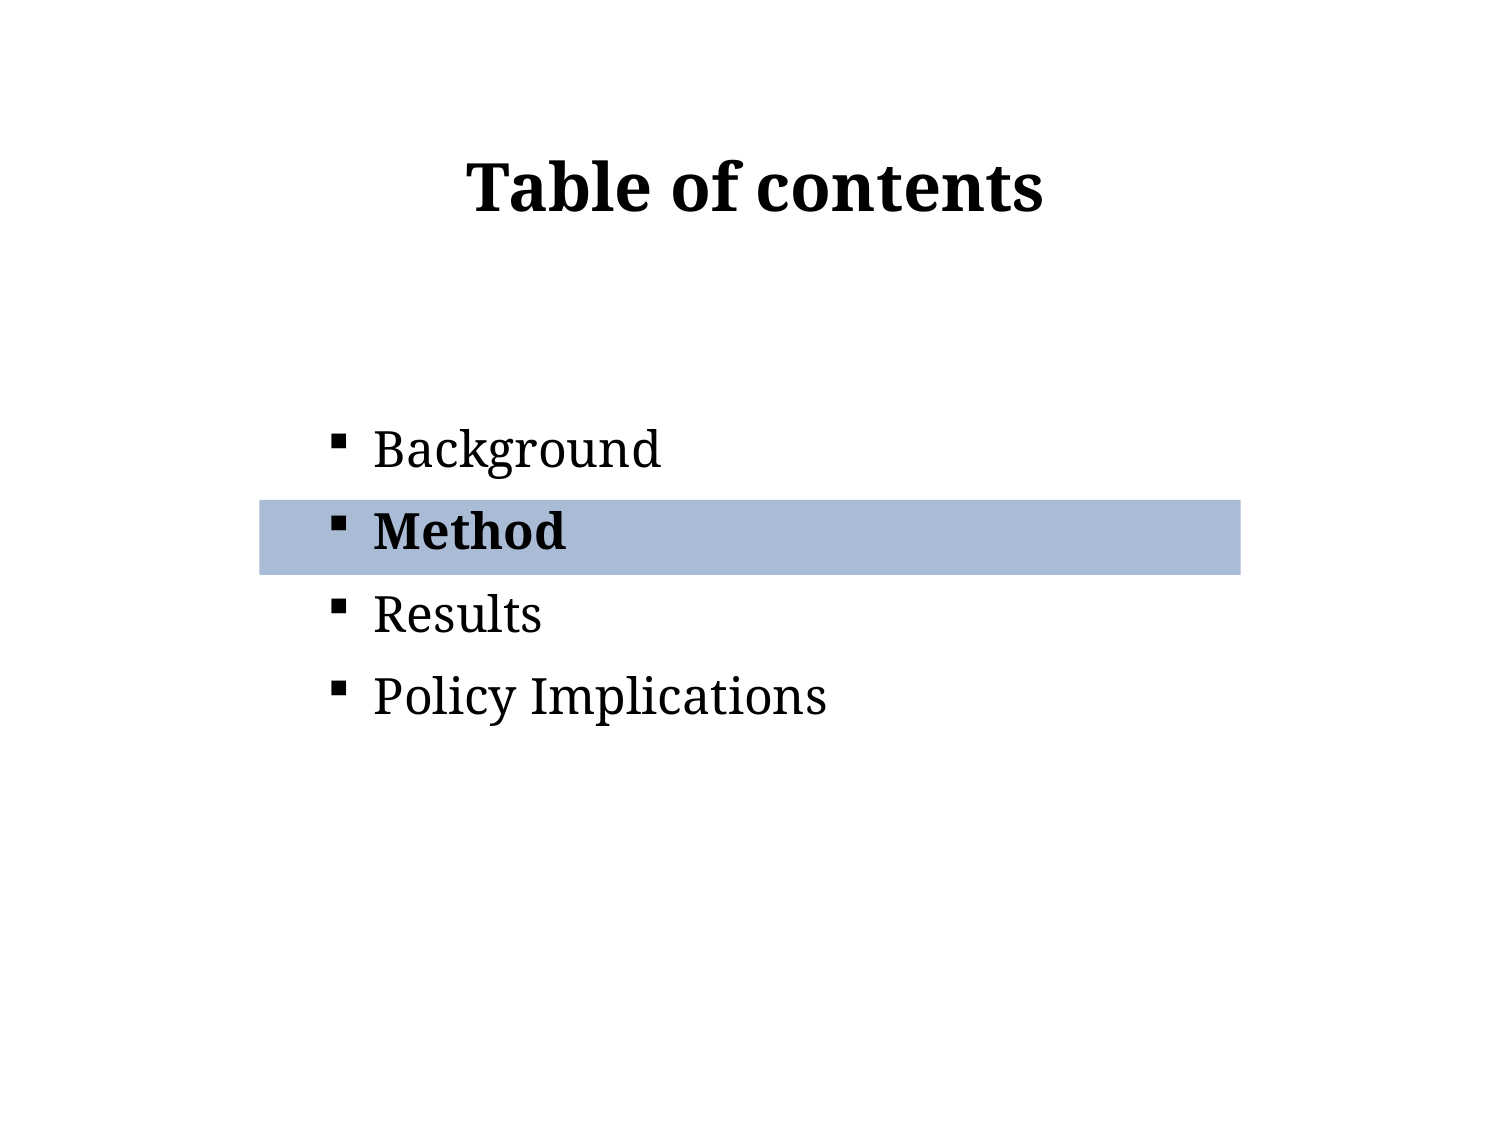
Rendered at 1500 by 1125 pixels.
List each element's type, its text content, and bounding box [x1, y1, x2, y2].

list Table of contents [162, 137, 1350, 250]
text_box [1200, 498, 1243, 577]
text_box [257, 498, 312, 577]
list Background Method Results Policy Implications [312, 337, 1200, 888]
